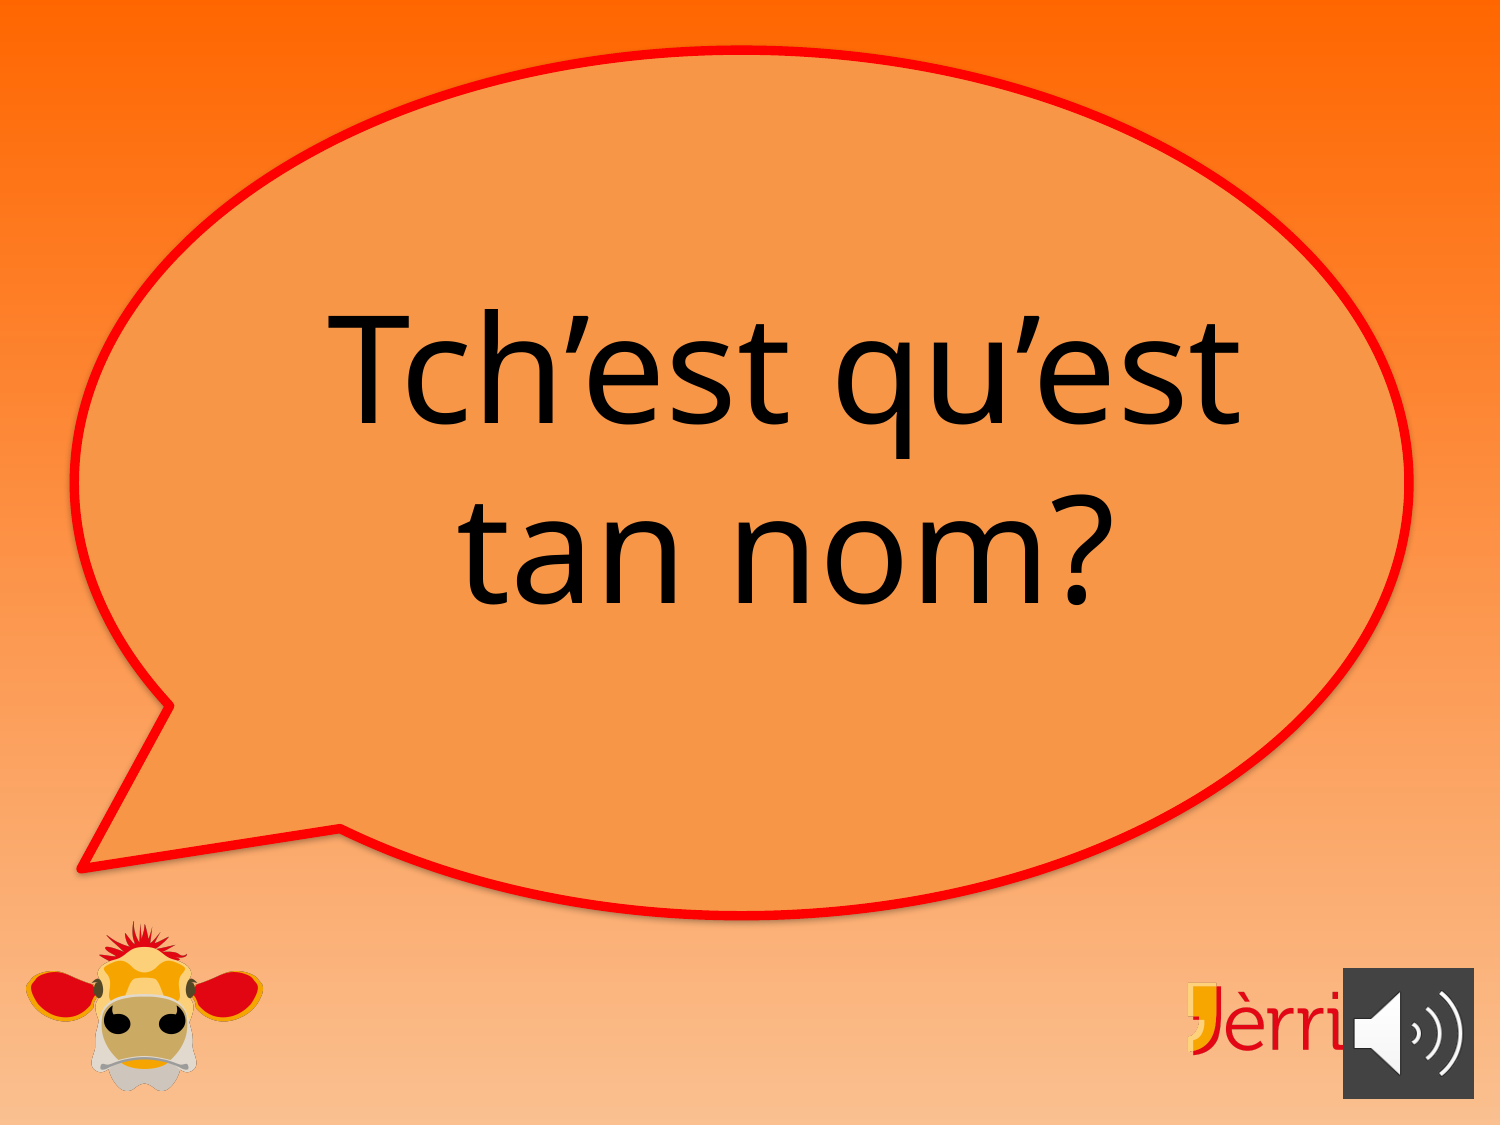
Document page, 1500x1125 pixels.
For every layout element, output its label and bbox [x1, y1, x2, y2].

text_box [74, 49, 1410, 916]
picture [1124, 886, 1500, 1125]
picture [26, 920, 264, 1092]
